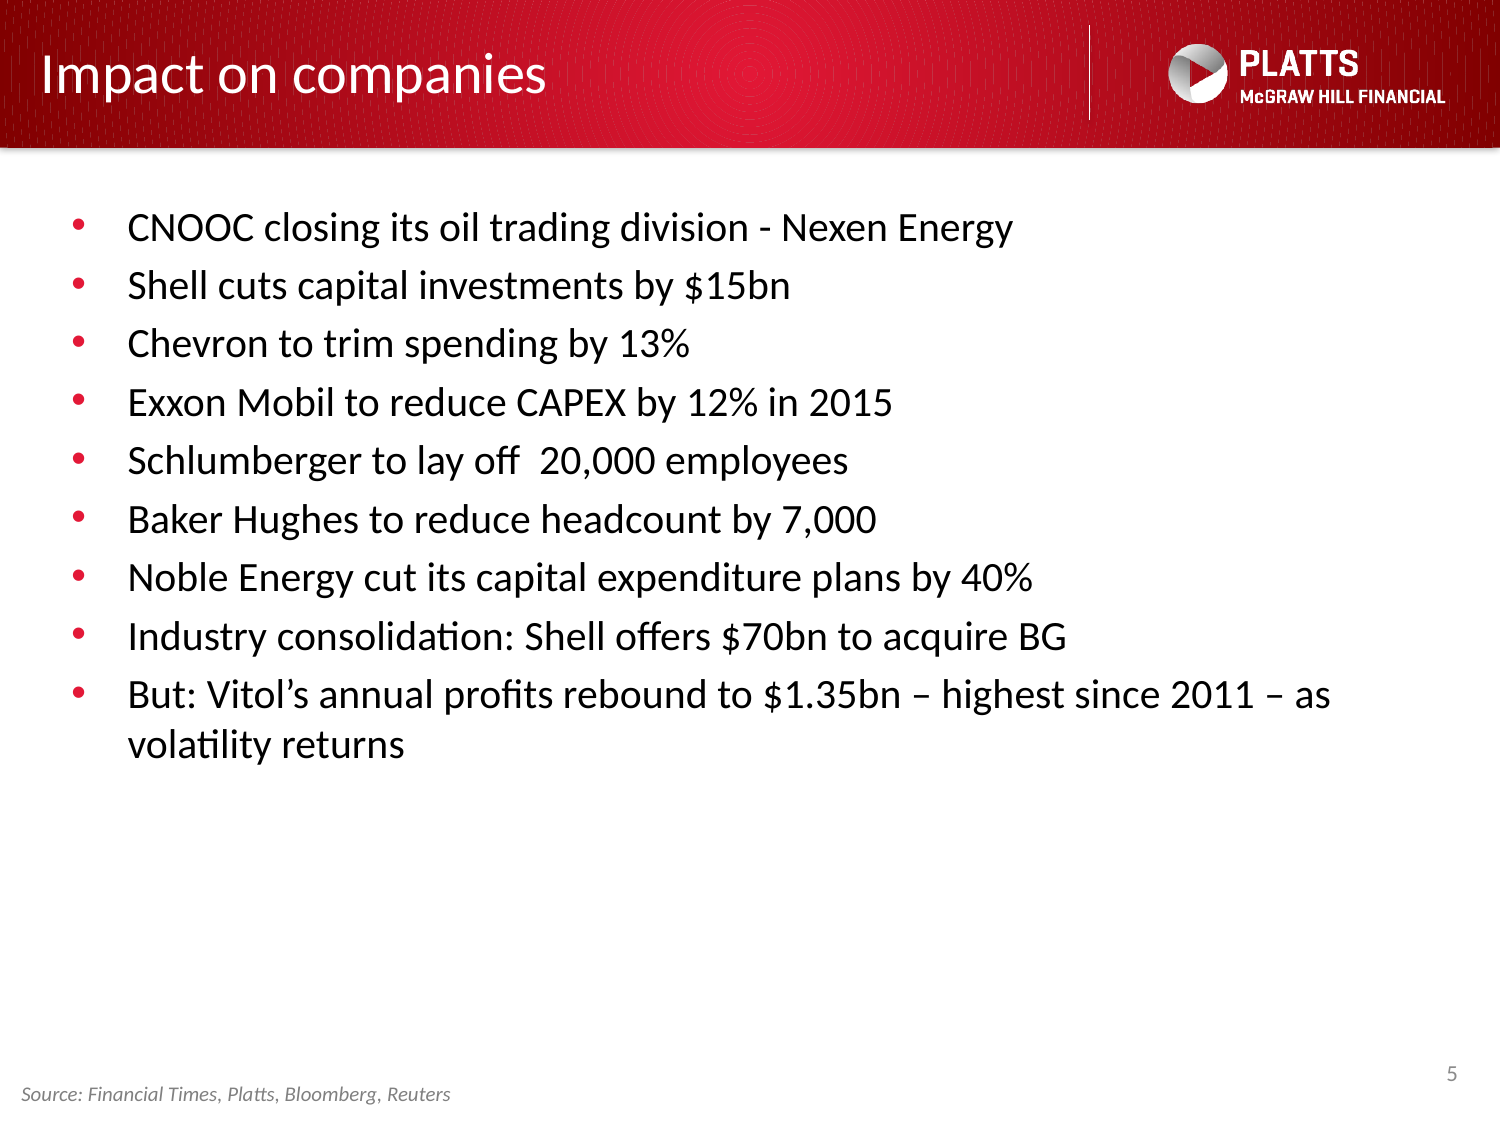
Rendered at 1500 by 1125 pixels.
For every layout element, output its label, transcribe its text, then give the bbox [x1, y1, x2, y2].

text_box Source: Financial Times, Platts, Bloomberg, Reuters [0, 1065, 567, 1115]
title Impact on companies [25, 0, 1072, 148]
list CNOOC closing its oil trading division - Nexen Energy Shell cuts capital investments by $15bn Chevron to trim spending by 13% Exxon Mobil to reduce CAPEX by 12% in 2015 Schlumberger to lay off 20,000 employees Baker Hughes to reduce headcount by 7,000 Noble Energy cut its capital expenditure plans by 40% Industry consolidation: Shell offers $70bn to acquire BG But: Vitol’s annual profits rebound to $1.35bn – highest since 2011 – as volatility returns [56, 191, 1500, 1066]
picture [1151, 39, 1491, 117]
slide_number 5 [1123, 1042, 1474, 1103]
